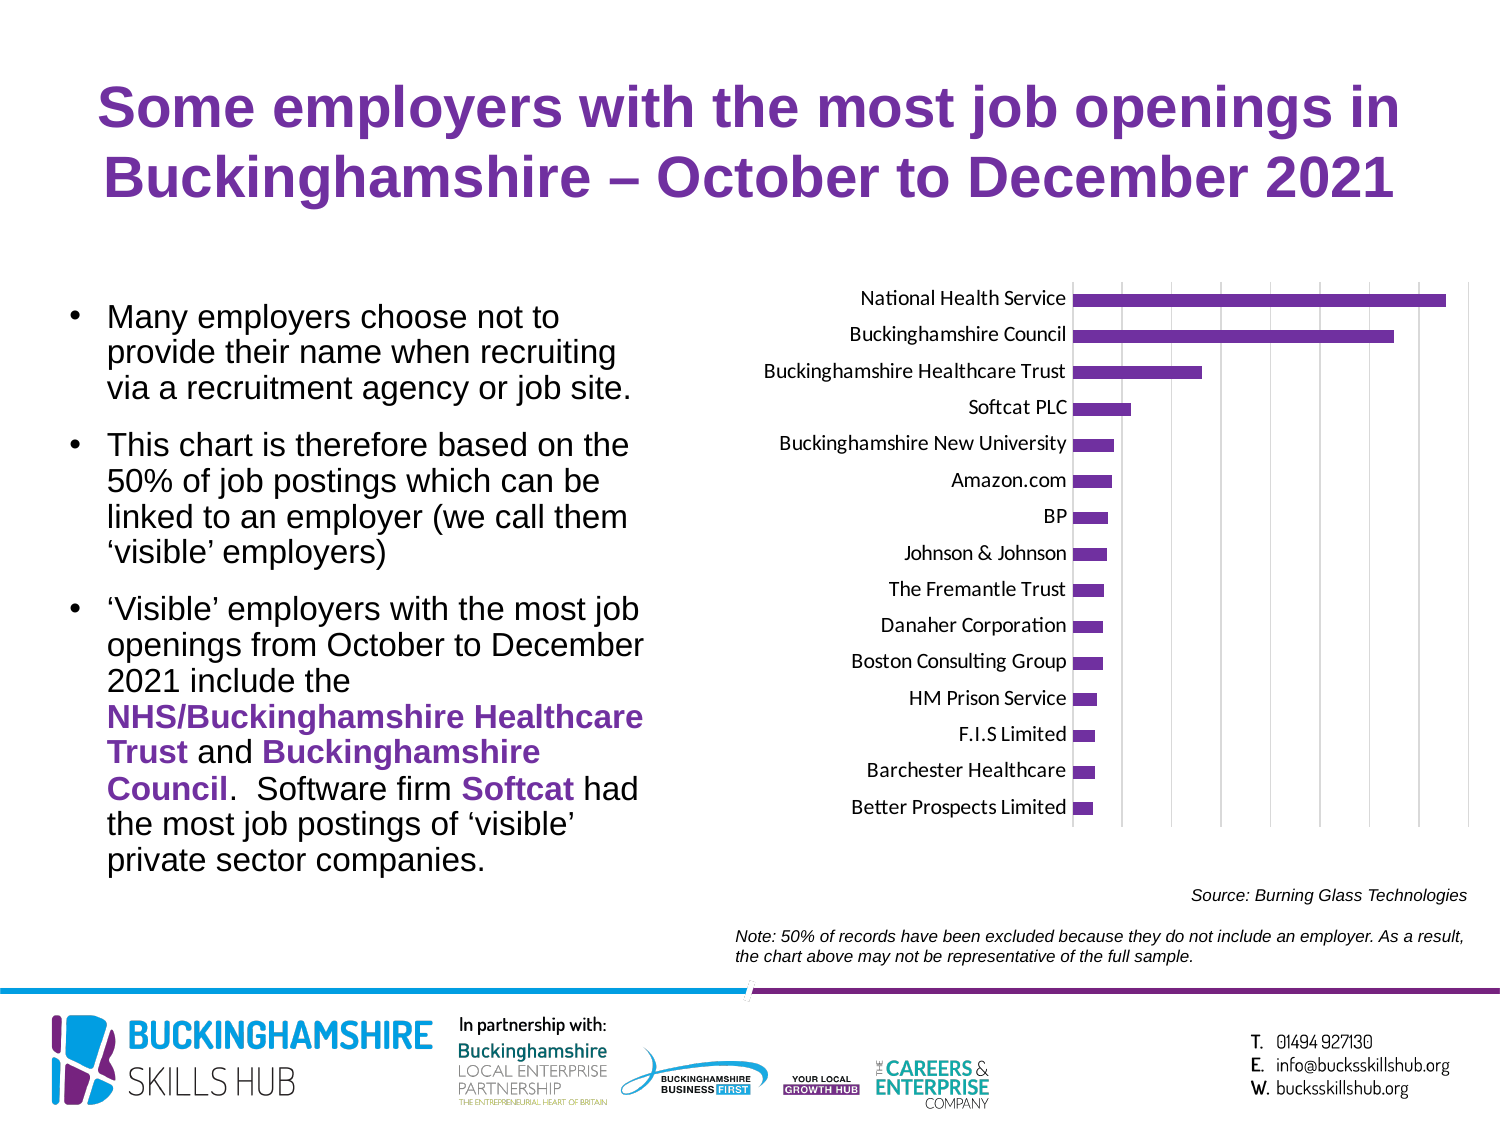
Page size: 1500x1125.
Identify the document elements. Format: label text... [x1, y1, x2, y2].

chart [748, 270, 1484, 839]
picture [0, 980, 1500, 1125]
text_box Some employers with the most job openings in Buckinghamshire – October to December 2021 [74, 45, 1425, 233]
text_box Many employers choose not to provide their name when recruiting via a recruitment agency or job site. This chart is therefore based on the 50% of job postings which can be linked to an employer (we call them ‘visible’ employers) ‘Visible’ employers with the most job openings from October to December 2021 include the NHS/Buckinghamshire Healthcare Trust and Buckinghamshire Council. Software firm Softcat had the most job postings of ‘visible’ private sector companies. [58, 293, 680, 886]
text_box Source: Burning Glass Technologies Note: 50% of records have been excluded because they do not include an employer. As a result, the chart above may not be representative of the full sample. [720, 876, 1484, 974]
